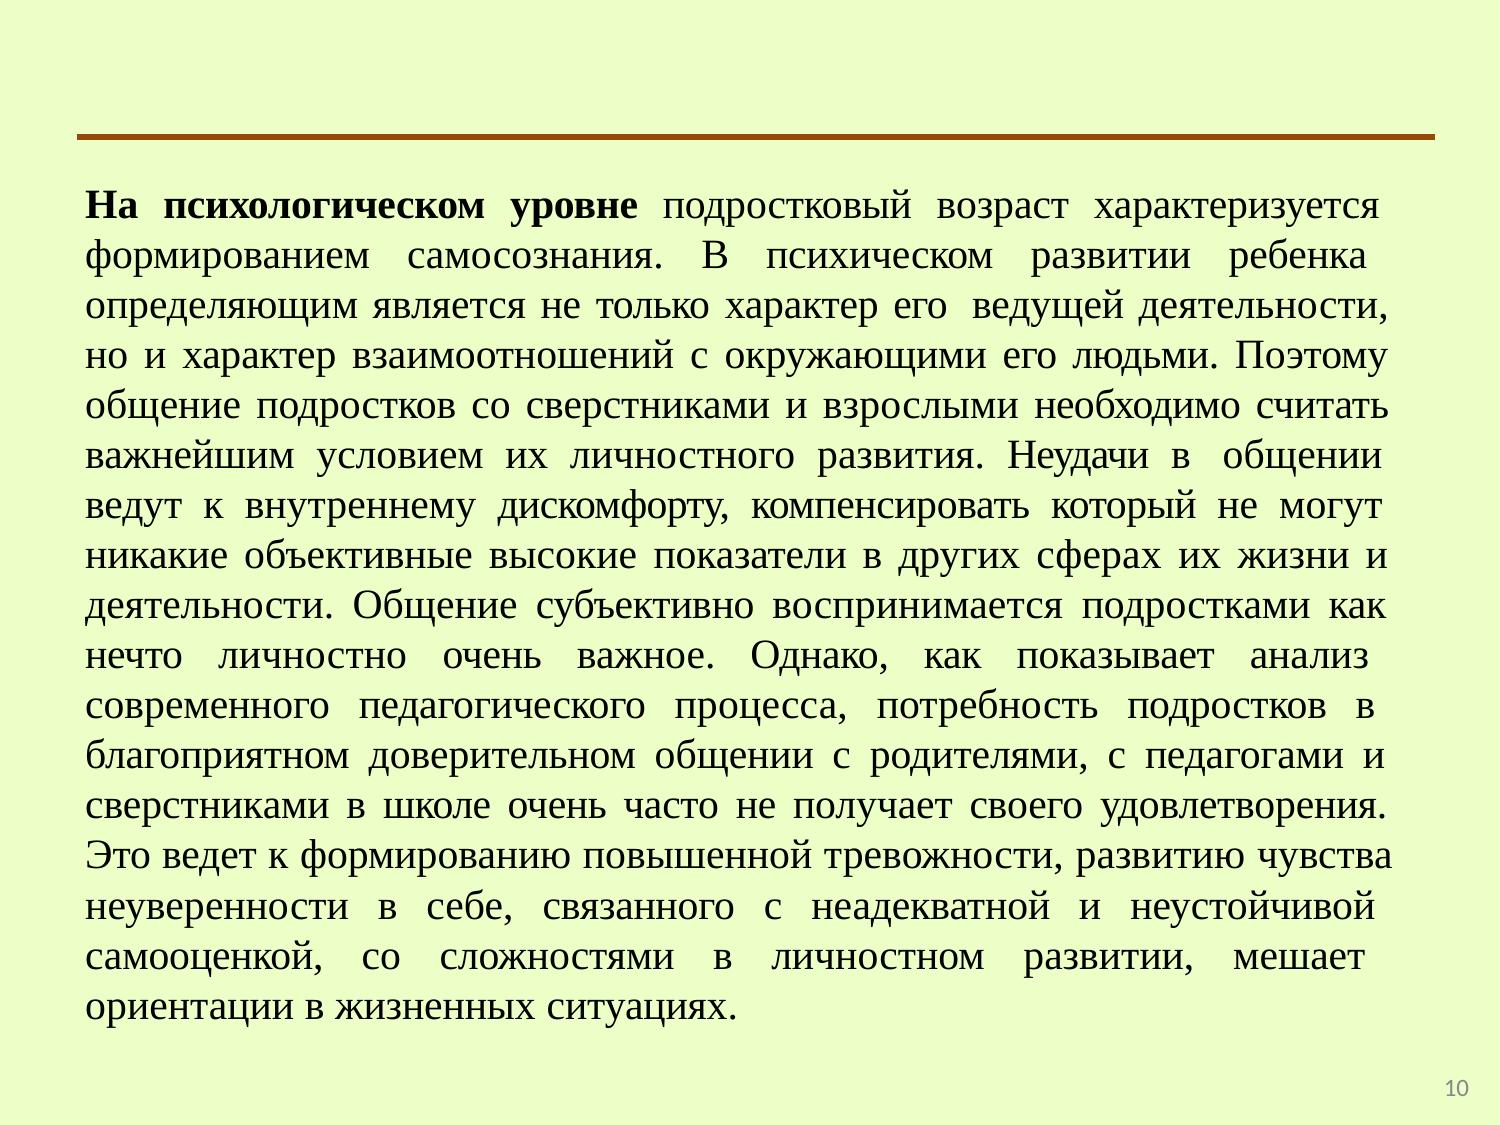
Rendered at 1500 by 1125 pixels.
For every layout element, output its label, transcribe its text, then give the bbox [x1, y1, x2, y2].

slide_number 10 [1437, 1075, 1476, 1125]
text_box На психологическом уровне подростковый возраст характеризуется формированием самосознания. В психическом развитии ребенка определяющим является не только характер его ведущей деятельности, но и характер взаимоотношений с окружающими его людьми. Поэтому общение подростков со сверстниками и взрослыми необходимо считать важнейшим условием их личностного развития. Неудачи в общении ведут к внутреннему дискомфорту, компенсировать который не могут никакие объективные высокие показатели в других сферах их жизни и деятельности. Общение субъективно воспринимается подростками как нечто личностно очень важное. Однако, как показывает анализ современного педагогического процесса, потребность подростков в благоприятном доверительном общении с родителями, с педагогами и сверстниками в школе очень часто не получает своего удовлетворения. Это ведет к формированию повышенной тревожности, развитию чувства неуверенности в себе, связанного с неадекватной и неустойчивой самооценкой, со сложностями в личностном развитии, мешает ориентации в жизненных ситуациях. [83, 174, 1405, 1028]
